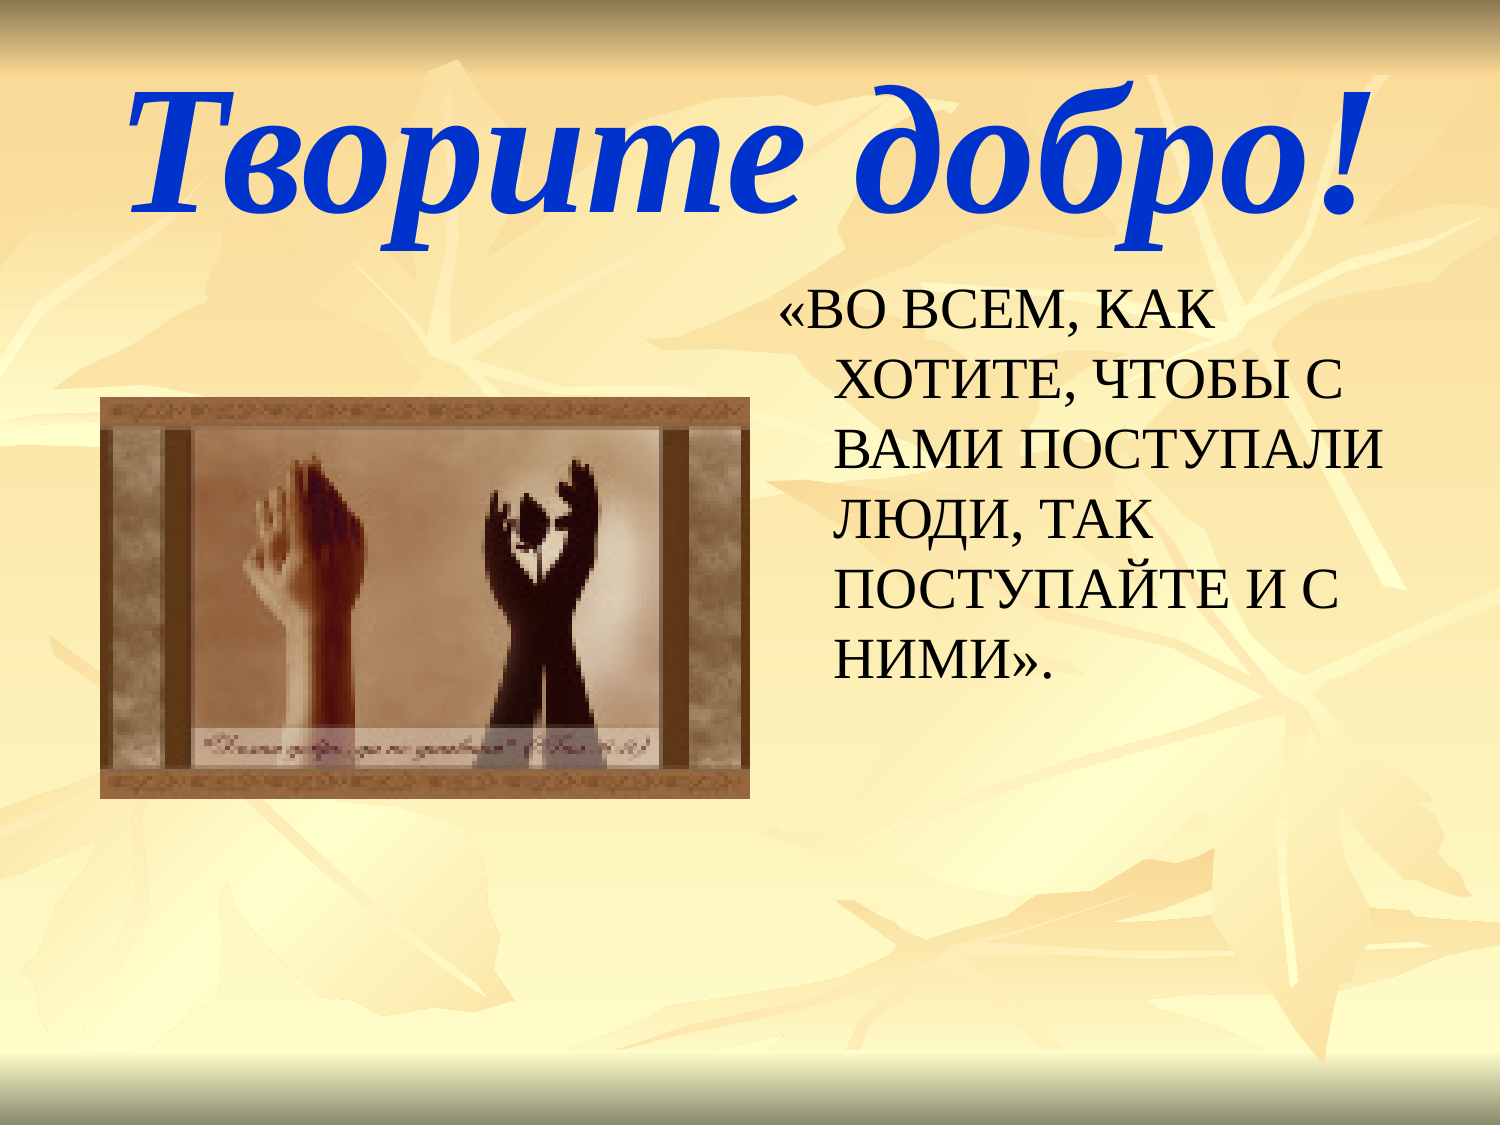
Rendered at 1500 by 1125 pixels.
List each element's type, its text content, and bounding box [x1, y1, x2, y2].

title Творите добро! [74, 45, 1426, 234]
picture [100, 396, 750, 799]
list «ВО ВСЕМ, КАК ХОТИТЕ, ЧТОБЫ С ВАМИ ПОСТУПАЛИ ЛЮДИ, ТАК ПОСТУПАЙТЕ И С НИМИ». [762, 262, 1426, 1006]
